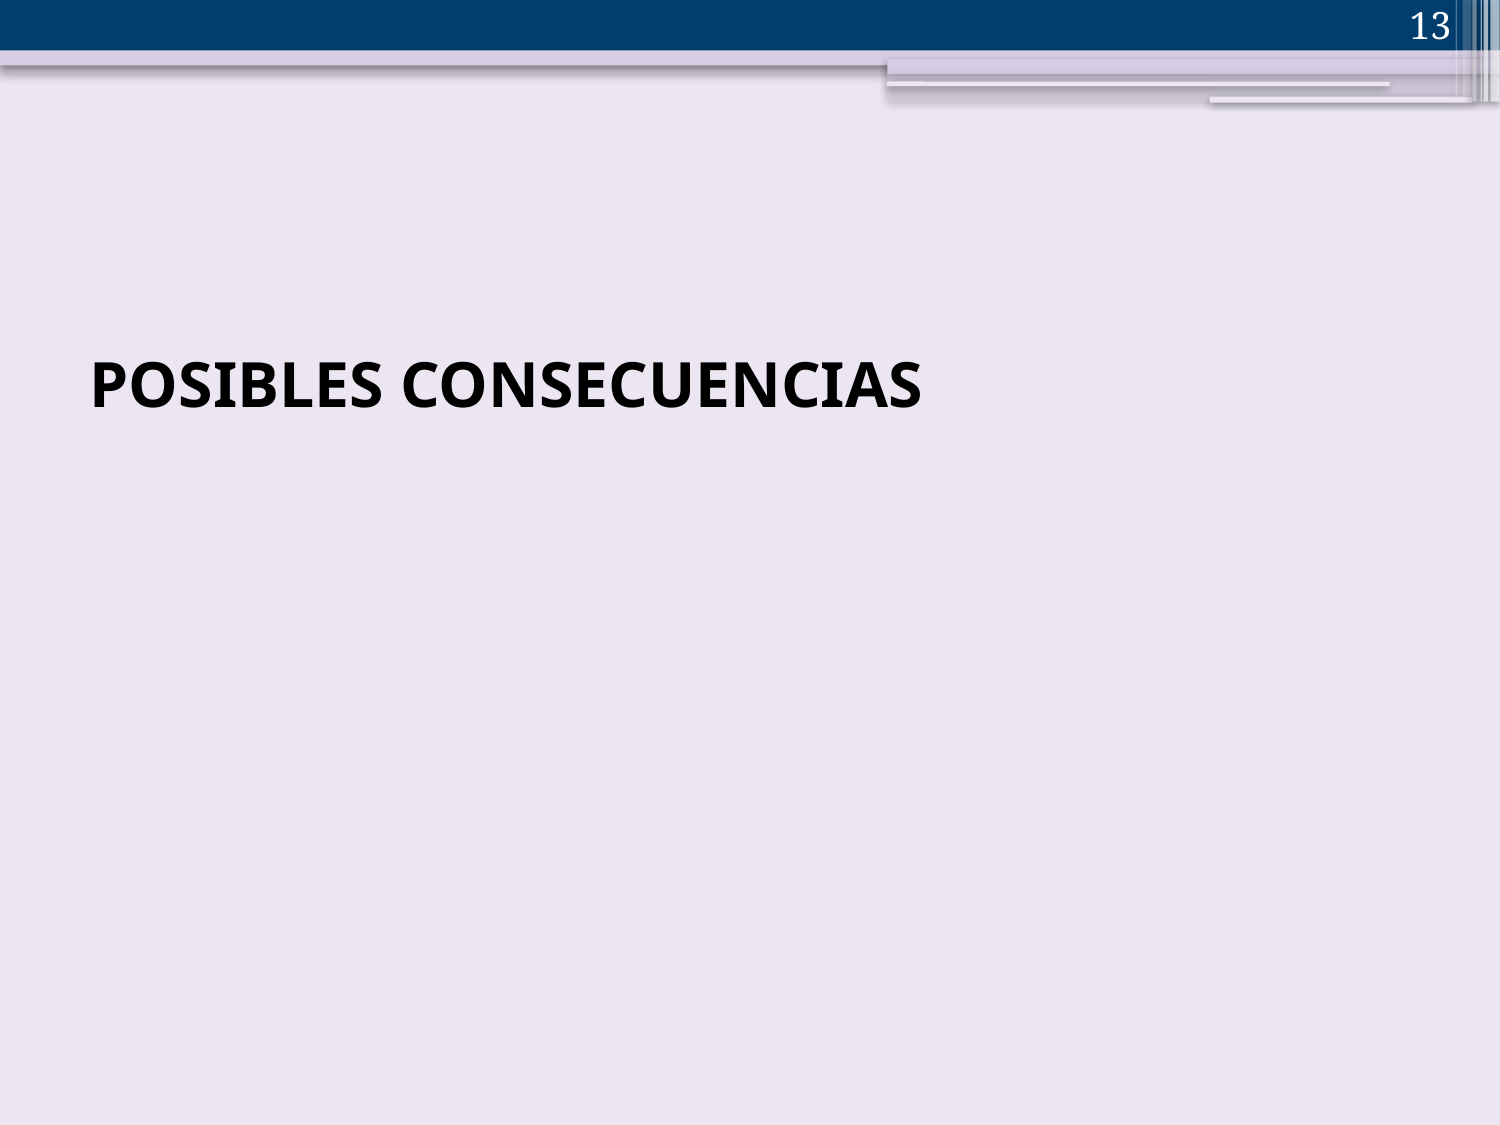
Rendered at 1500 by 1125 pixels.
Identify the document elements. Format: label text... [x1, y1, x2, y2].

slide_number 13 [1341, 0, 1466, 61]
text_box POSIBLES CONSECUENCIAS [75, 337, 1460, 428]
